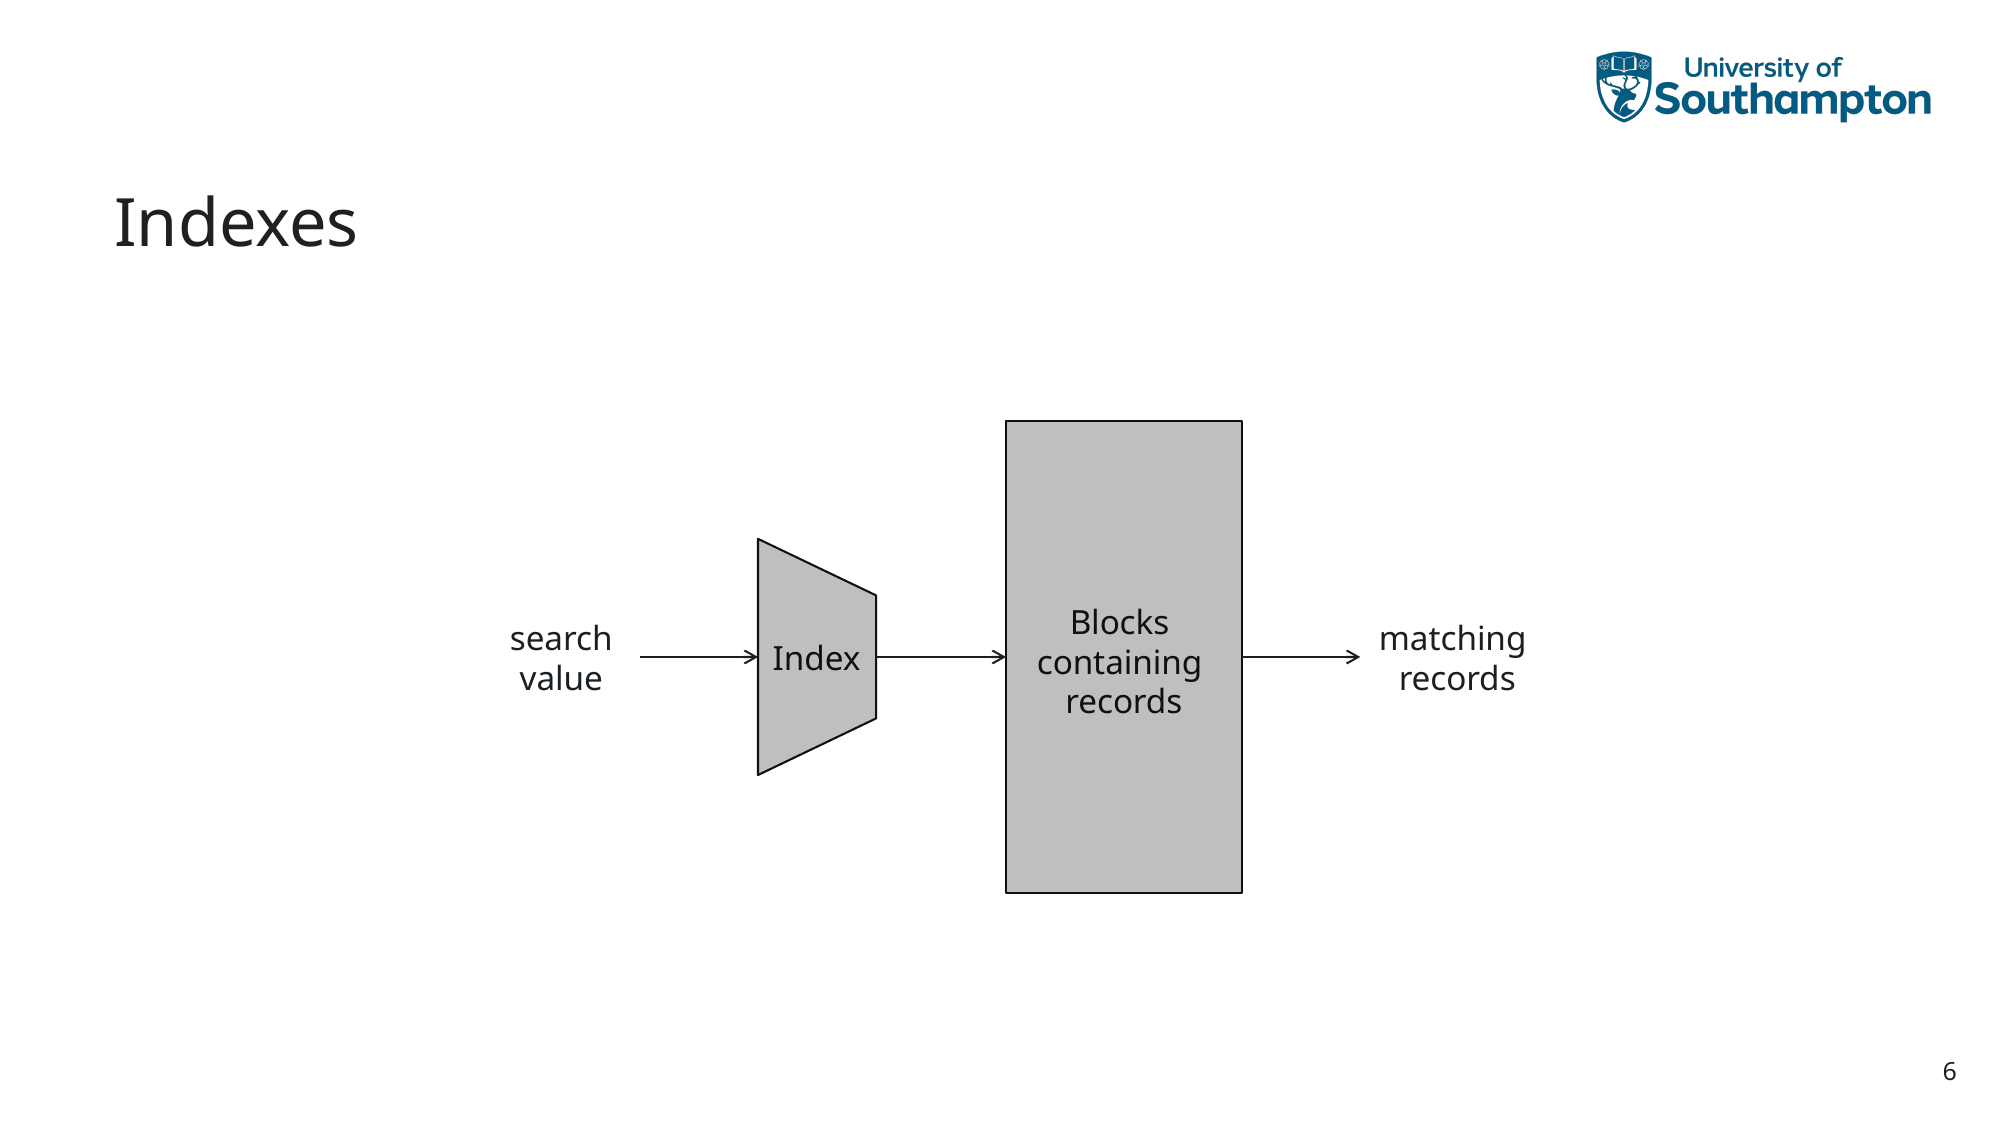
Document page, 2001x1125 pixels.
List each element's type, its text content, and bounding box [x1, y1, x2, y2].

picture [1527, 0, 2000, 220]
picture [1600, 80, 1617, 111]
text_box search value [495, 609, 628, 705]
text_box matching records [1364, 609, 1551, 705]
picture [1823, 97, 1830, 113]
picture [1626, 78, 1648, 111]
picture [1782, 97, 1791, 108]
picture [1890, 97, 1900, 108]
picture [1758, 97, 1766, 113]
picture [1730, 97, 1736, 113]
picture [1847, 97, 1857, 108]
text_box Index [757, 538, 877, 776]
text_box Blocks containing records [1005, 420, 1243, 894]
title Indexes [102, 113, 1898, 268]
picture [1626, 76, 1636, 88]
picture [1607, 76, 1624, 88]
picture [1689, 97, 1698, 108]
picture [1808, 97, 1815, 113]
